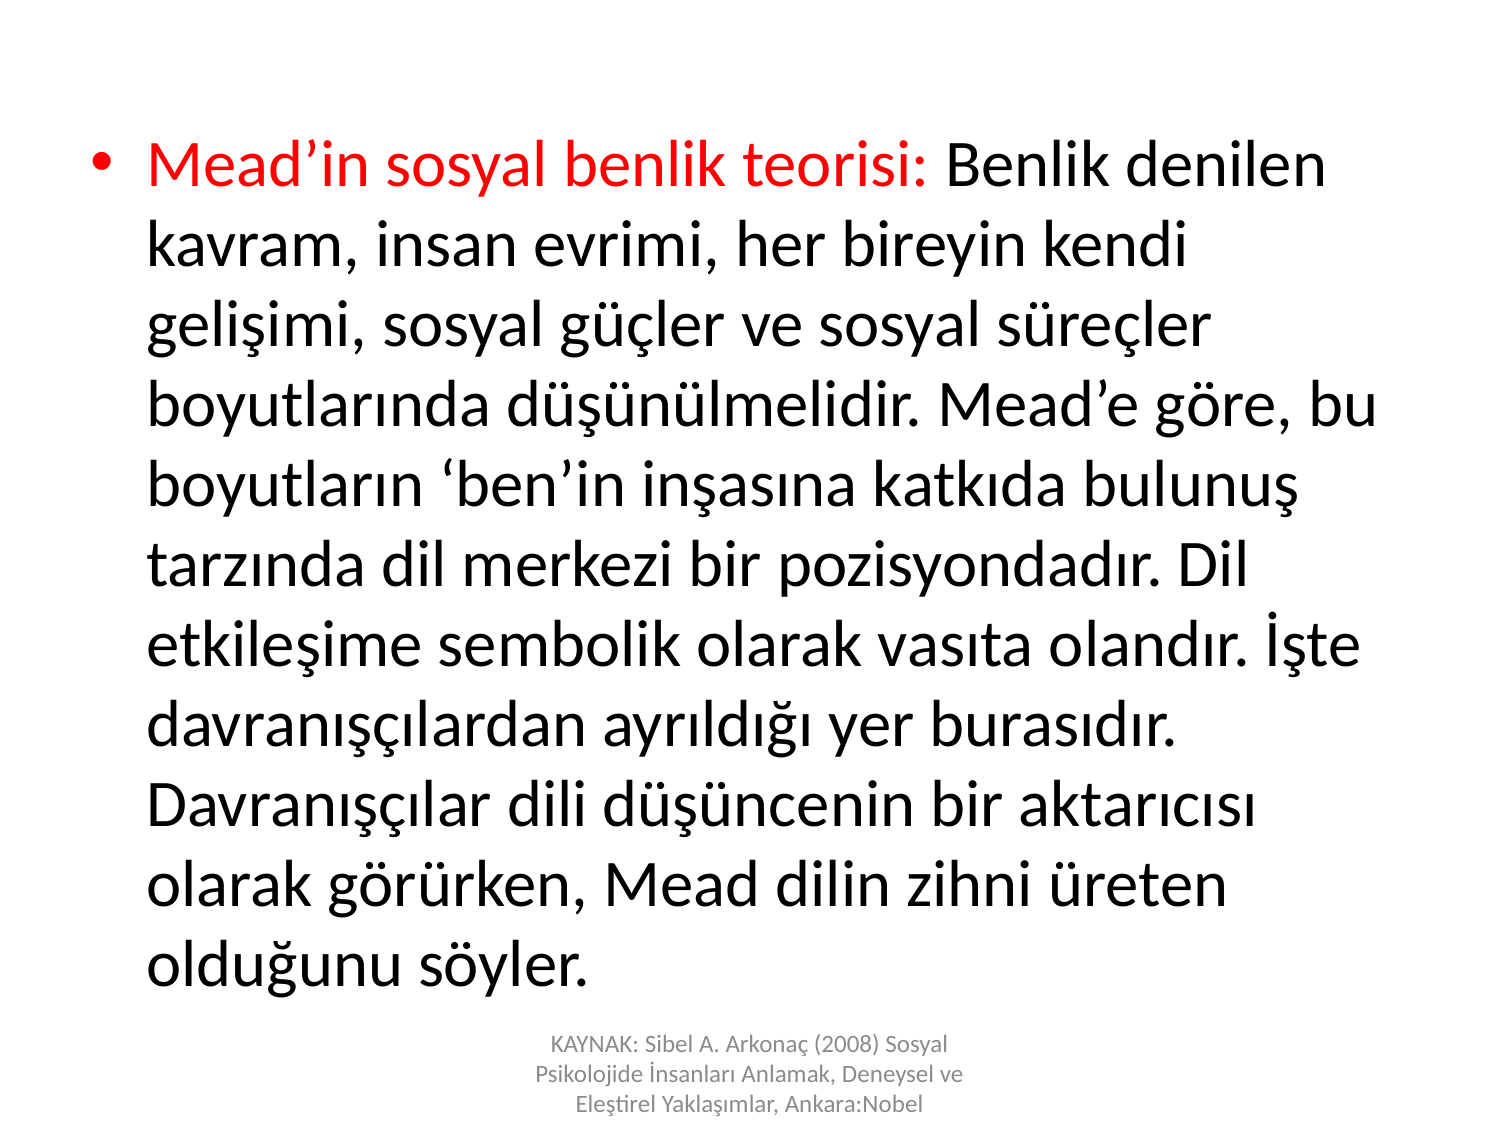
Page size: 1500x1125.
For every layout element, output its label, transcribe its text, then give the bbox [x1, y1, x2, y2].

list Mead’in sosyal benlik teorisi: Benlik denilen kavram, insan evrimi, her bireyin kendi gelişimi, sosyal güçler ve sosyal süreçler boyutlarında düşünülmelidir. Mead’e göre, bu boyutların ‘ben’in inşasına katkıda bulunuş tarzında dil merkezi bir pozisyondadır. Dil etkileşime sembolik olarak vasıta olandır. İşte davranışçılardan ayrıldığı yer burasıdır. Davranışçılar dili düşüncenin bir aktarıcısı olarak görürken, Mead dilin zihni üreten olduğunu söyler. [75, 112, 1425, 1005]
footer KAYNAK: Sibel A. Arkonaç (2008) Sosyal Psikolojide İnsanları Anlamak, Deneysel ve Eleştirel Yaklaşımlar, Ankara:Nobel [512, 1042, 988, 1103]
